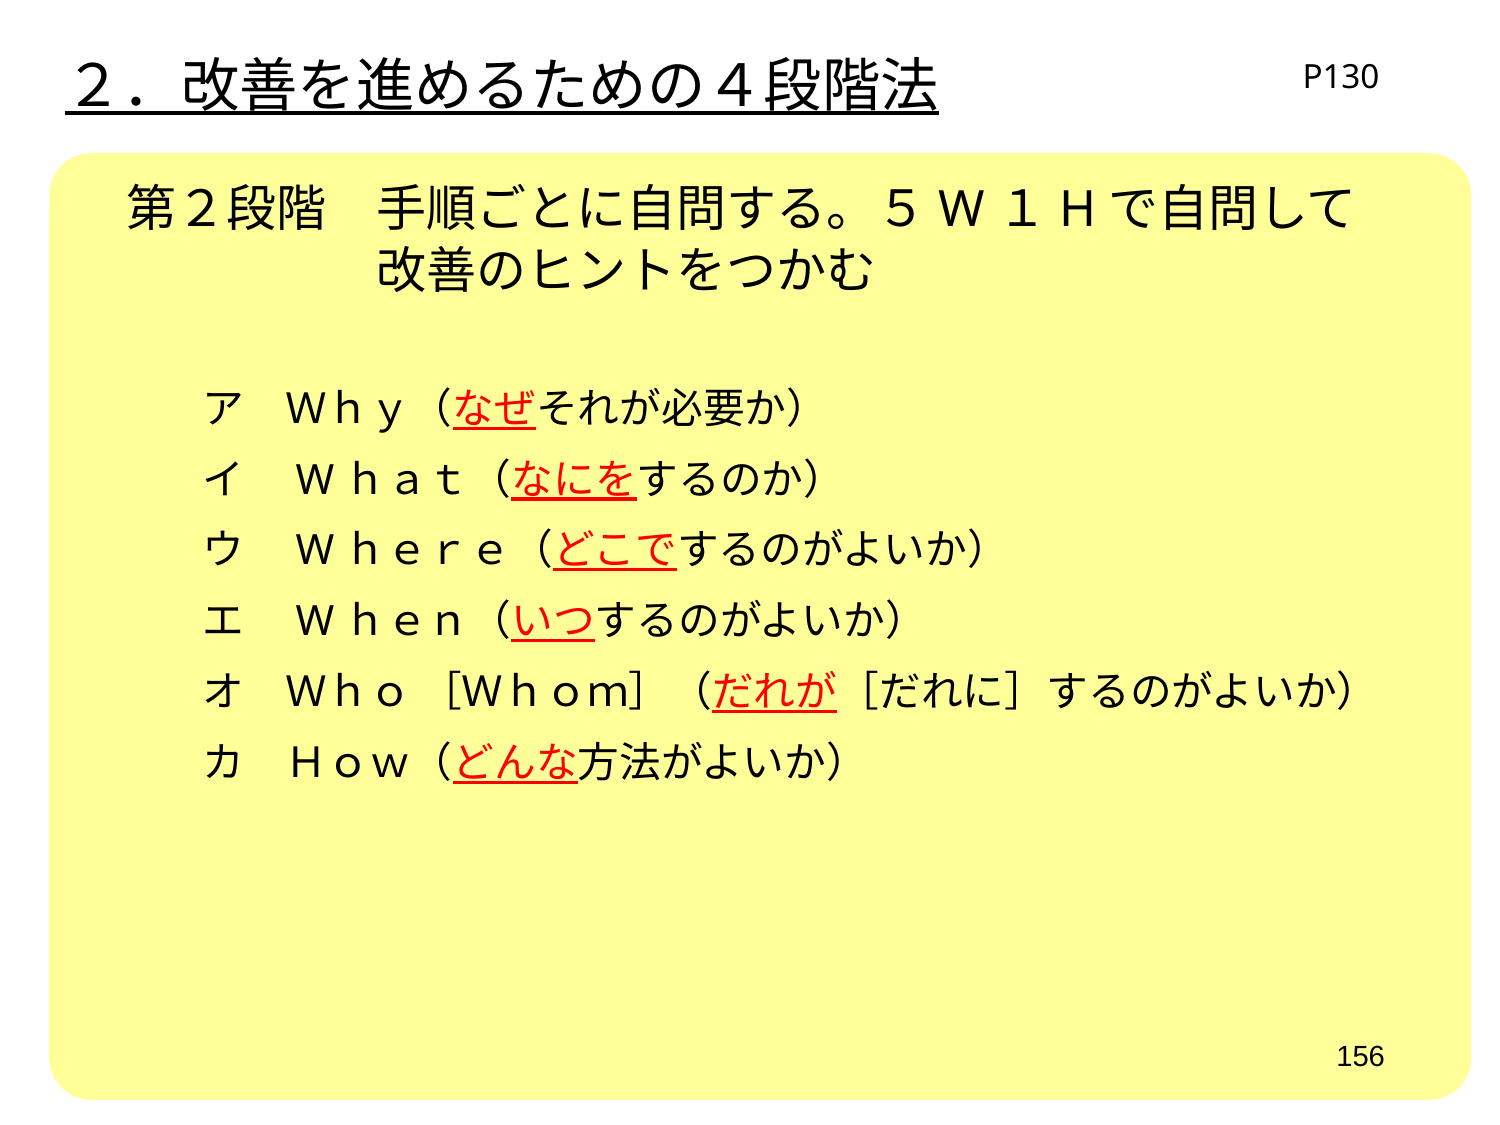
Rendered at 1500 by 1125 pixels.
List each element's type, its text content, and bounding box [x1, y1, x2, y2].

text_box 156 [1270, 1030, 1400, 1094]
text_box P130 [1234, 48, 1448, 103]
text_box 第２段階 手順ごとに自問する。５W１Hで自問して 改善のヒントをつかむ ア Ｗｈｙ（なぜそれが必要か） イ Wｈａｔ（なにをするのか） ウ Wｈｅｒｅ（どこでするのがよいか） エ Wｈｅｎ（いつするのがよいか） オ Ｗｈｏ ［Ｗｈｏｍ］（だれが［だれに］するのがよいか） カ Ｈｏｗ（どんな方法がよいか） [49, 153, 1471, 1100]
text_box ２．改善を進めるための４段階法 [49, 37, 998, 126]
